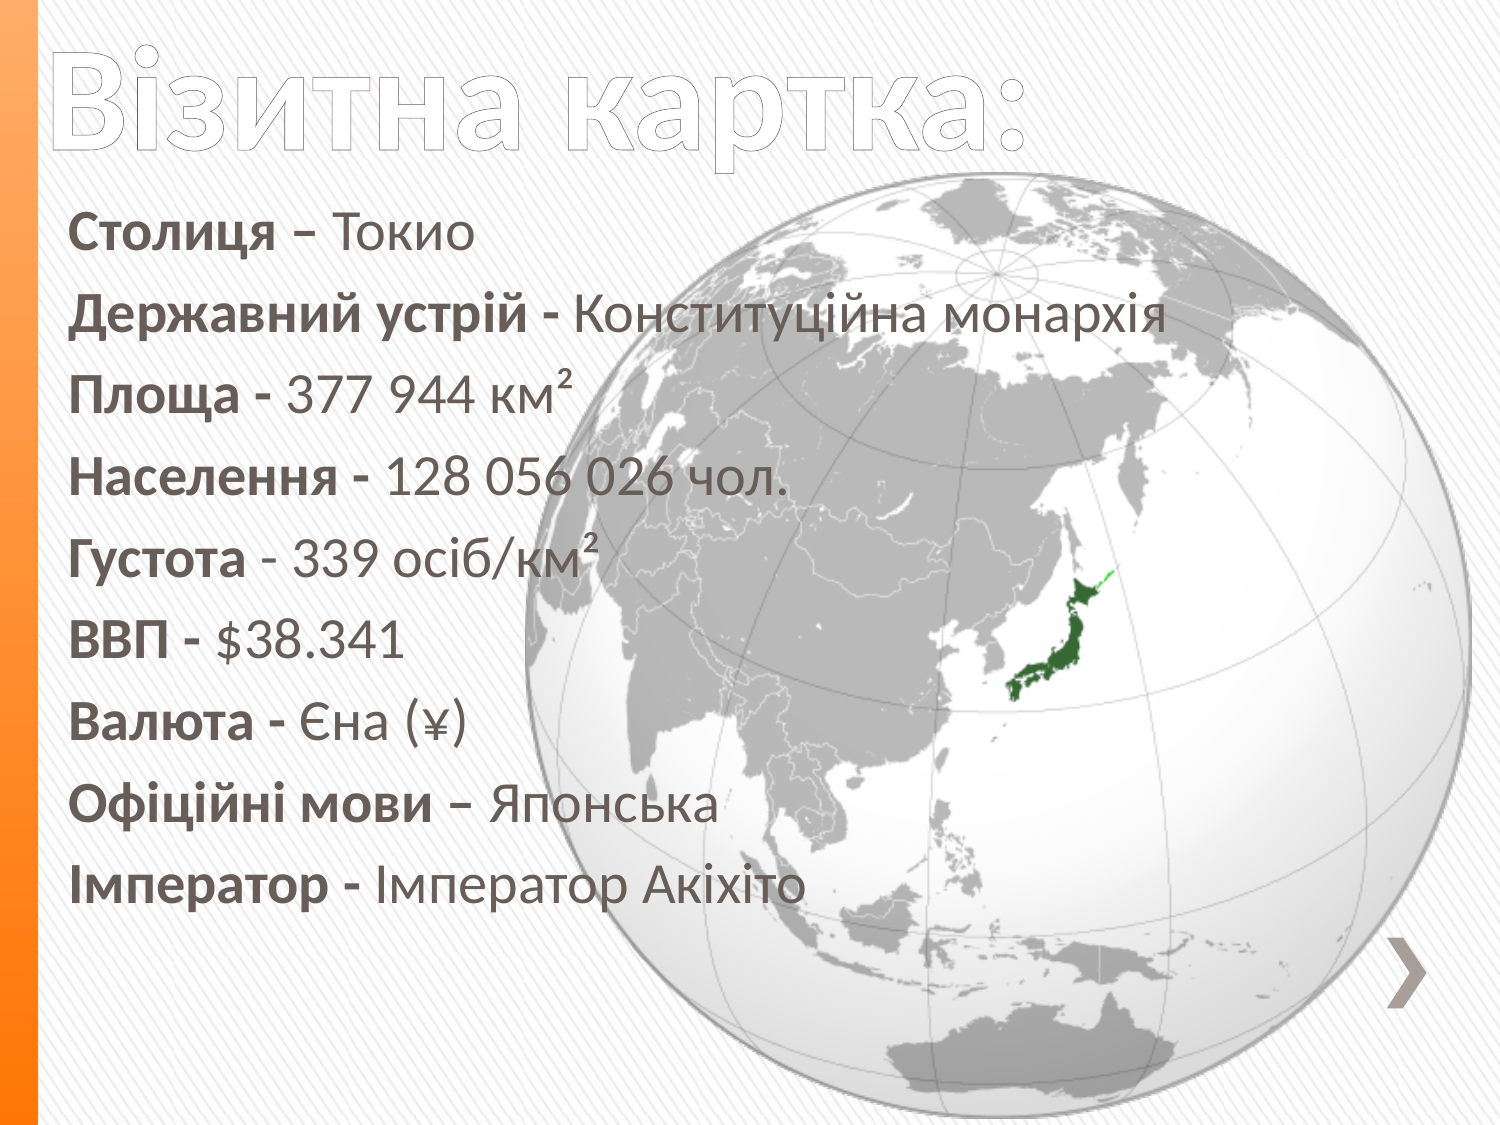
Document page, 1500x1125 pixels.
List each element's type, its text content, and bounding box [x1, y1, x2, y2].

list Столиця – Токио Державний устрій - Конституційна монархія Площа - 377 944 км² Населення - 128 056 026 чол. Густота - 339 осіб/км² ВВП - $38.341 Валюта - Єна (¥) Офіційні мови – Японська Імператор - Імператор Акіхіто [52, 184, 513, 982]
title Візитна картка: [29, 0, 1217, 188]
picture [525, 172, 1472, 1119]
